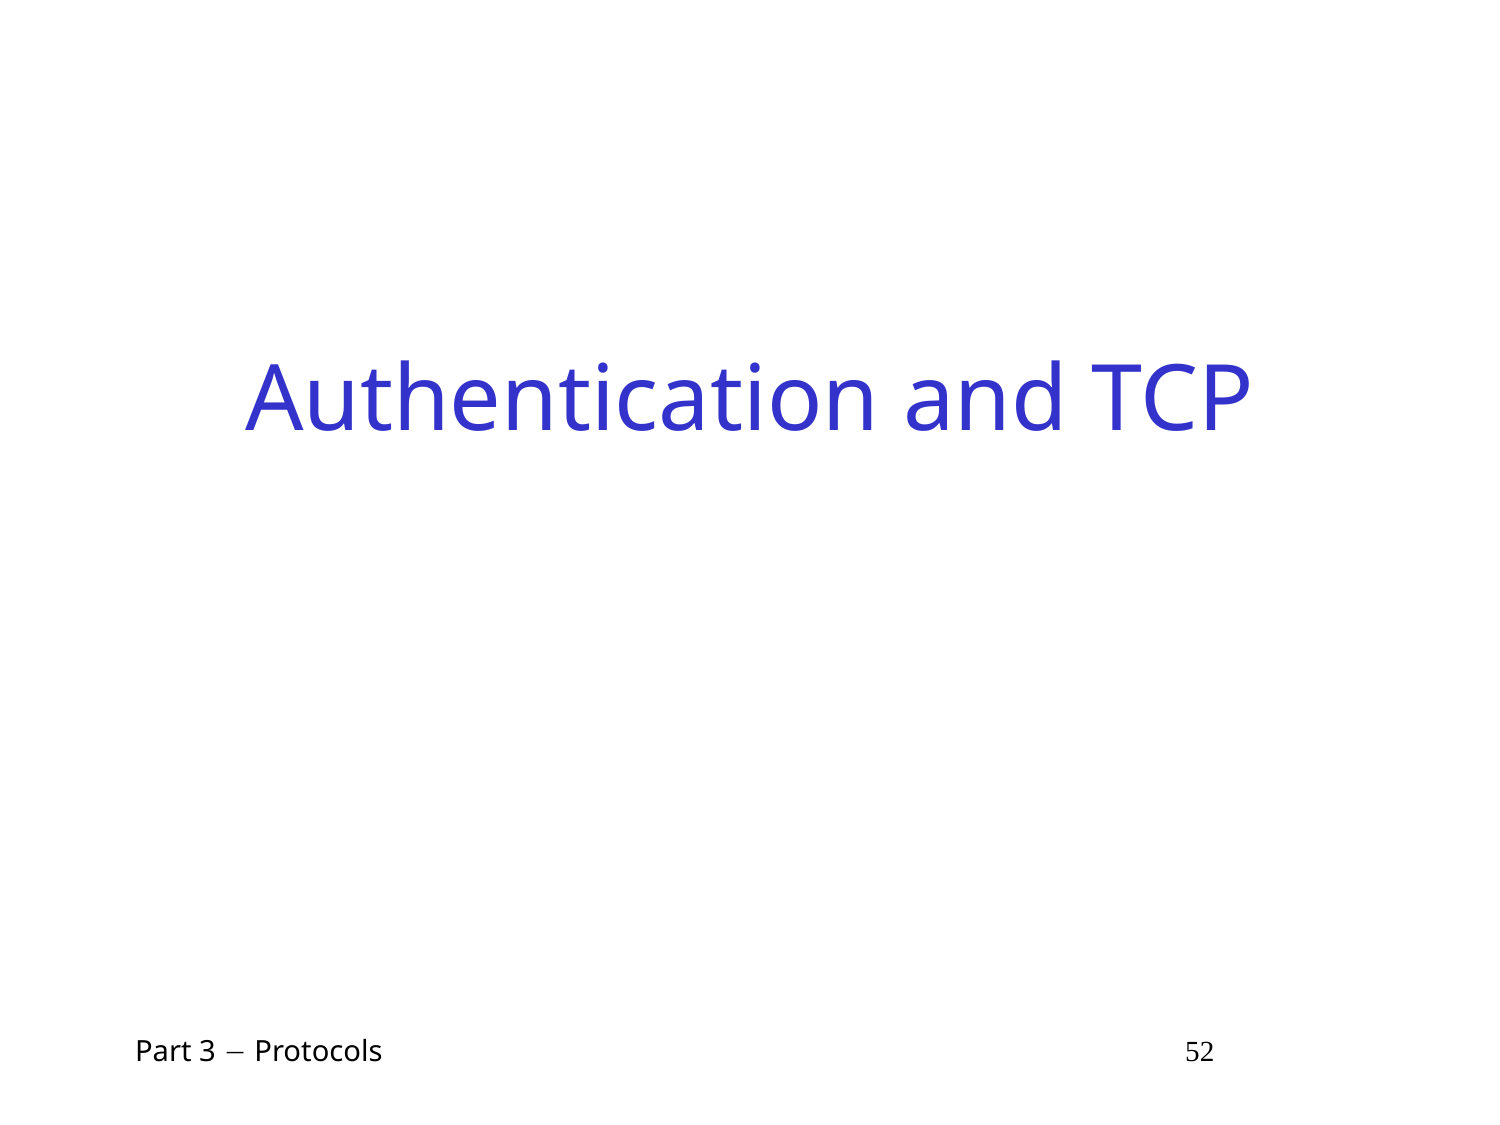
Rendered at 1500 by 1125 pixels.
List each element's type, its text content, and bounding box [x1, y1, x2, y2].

footer Part 3  Protocols 52 [112, 1024, 1401, 1101]
title Authentication and TCP [112, 299, 1388, 488]
